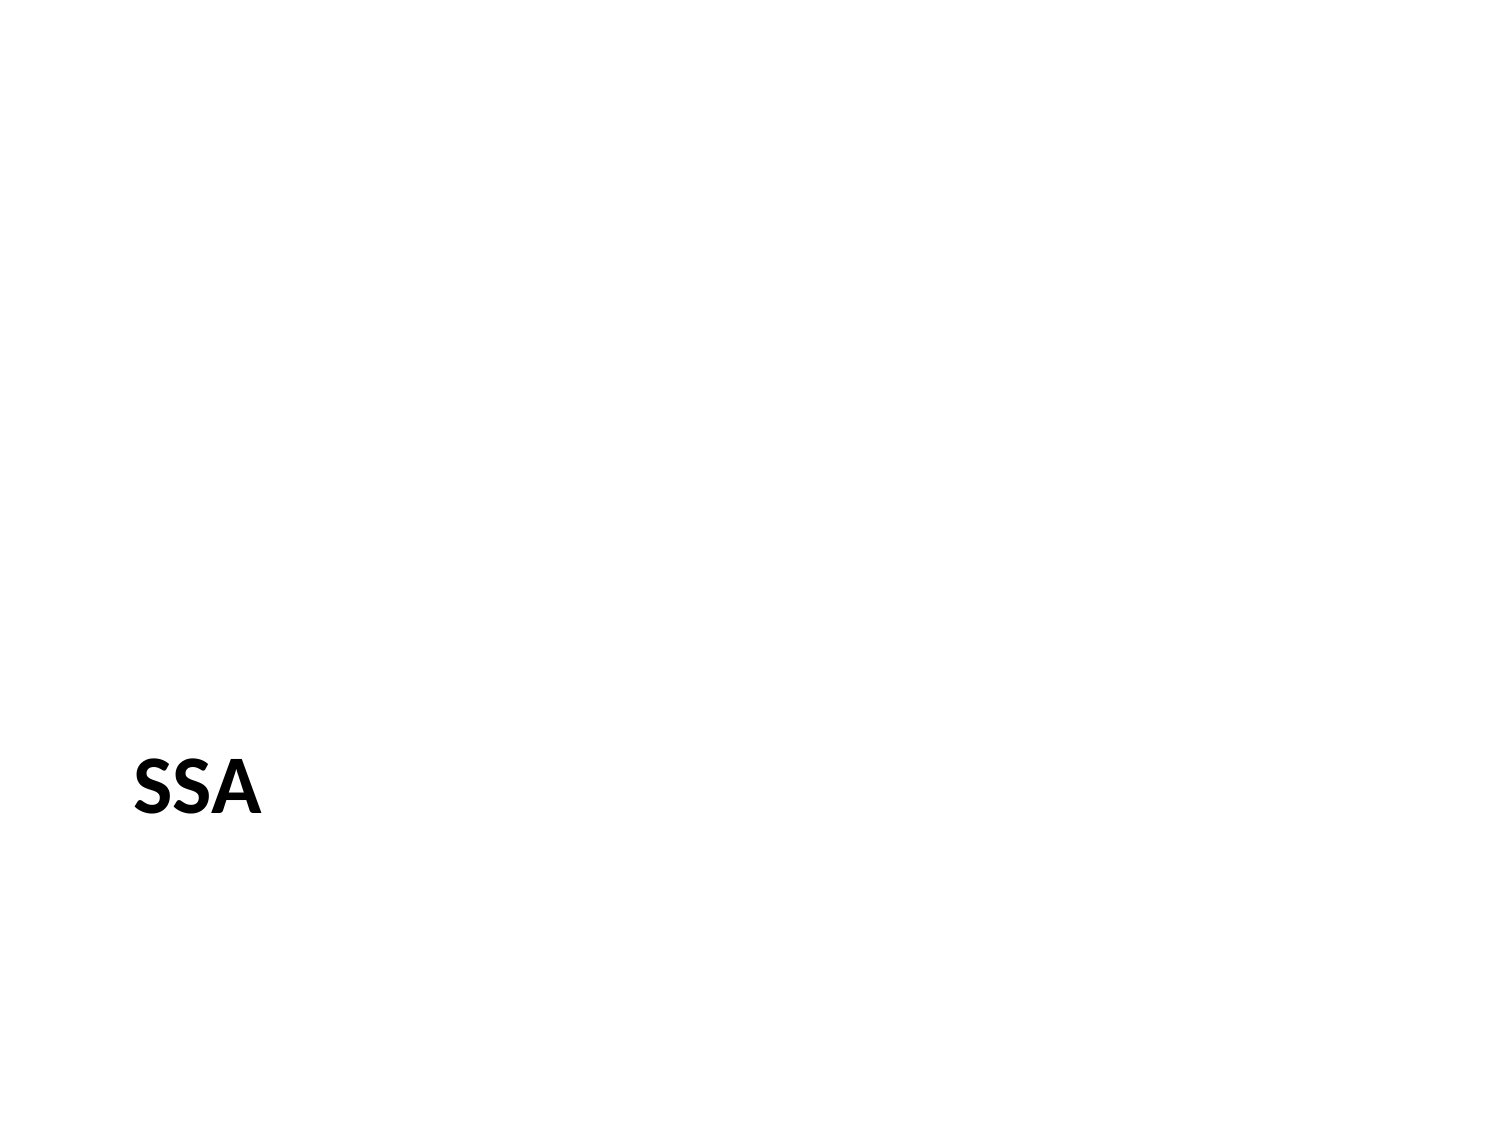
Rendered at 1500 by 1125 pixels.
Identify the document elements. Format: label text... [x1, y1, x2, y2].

title SSA [118, 722, 1394, 947]
